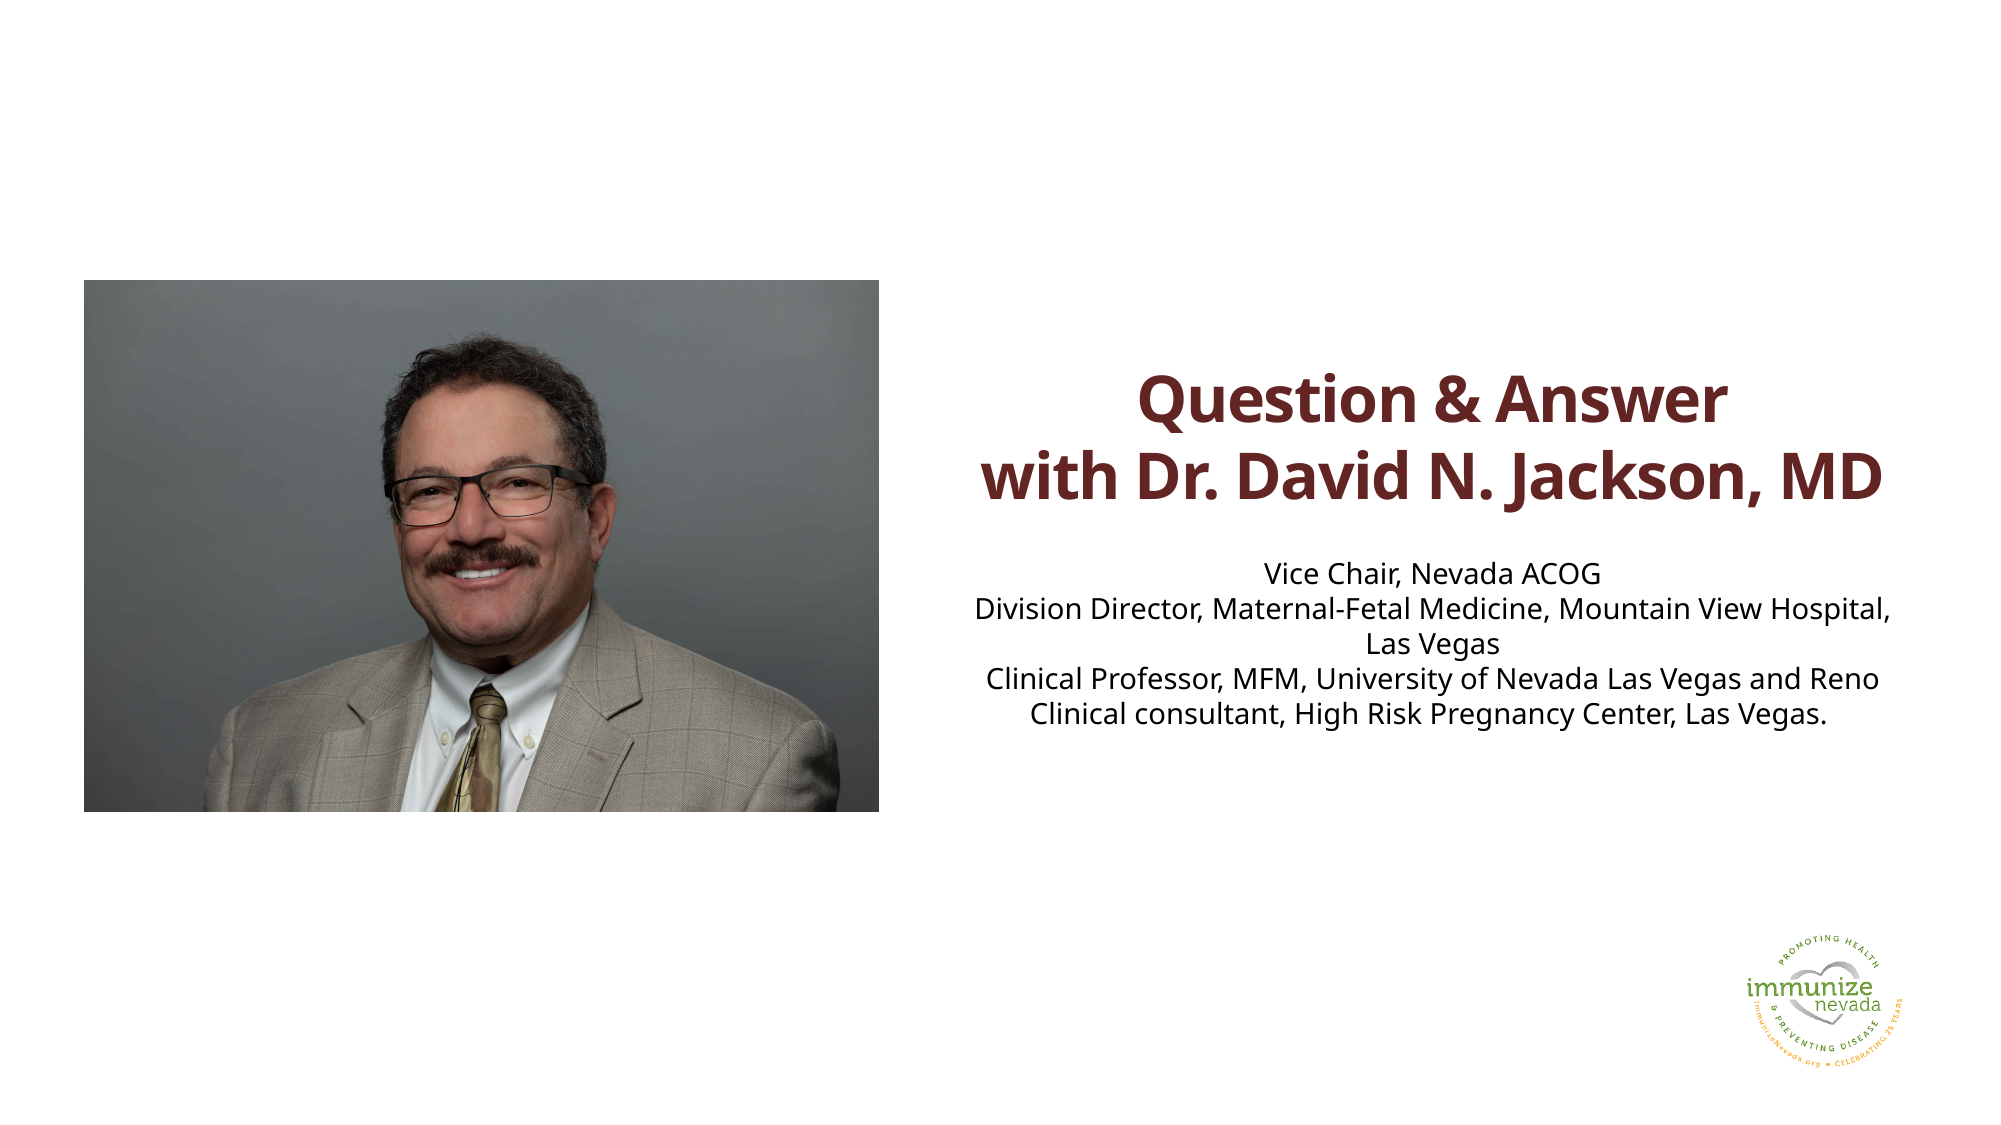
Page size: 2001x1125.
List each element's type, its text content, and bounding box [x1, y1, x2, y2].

picture [83, 280, 879, 812]
title Question & Answer with Dr. David N. Jackson, MD Vice Chair, Nevada ACOG Division Director, Maternal-Fetal Medicine, Mountain View Hospital, Las Vegas Clinical Professor, MFM, University of Nevada Las Vegas and Reno Clinical consultant, High Risk Pregnancy Center, Las Vegas. [947, 242, 1919, 883]
picture [1727, 917, 1921, 1085]
